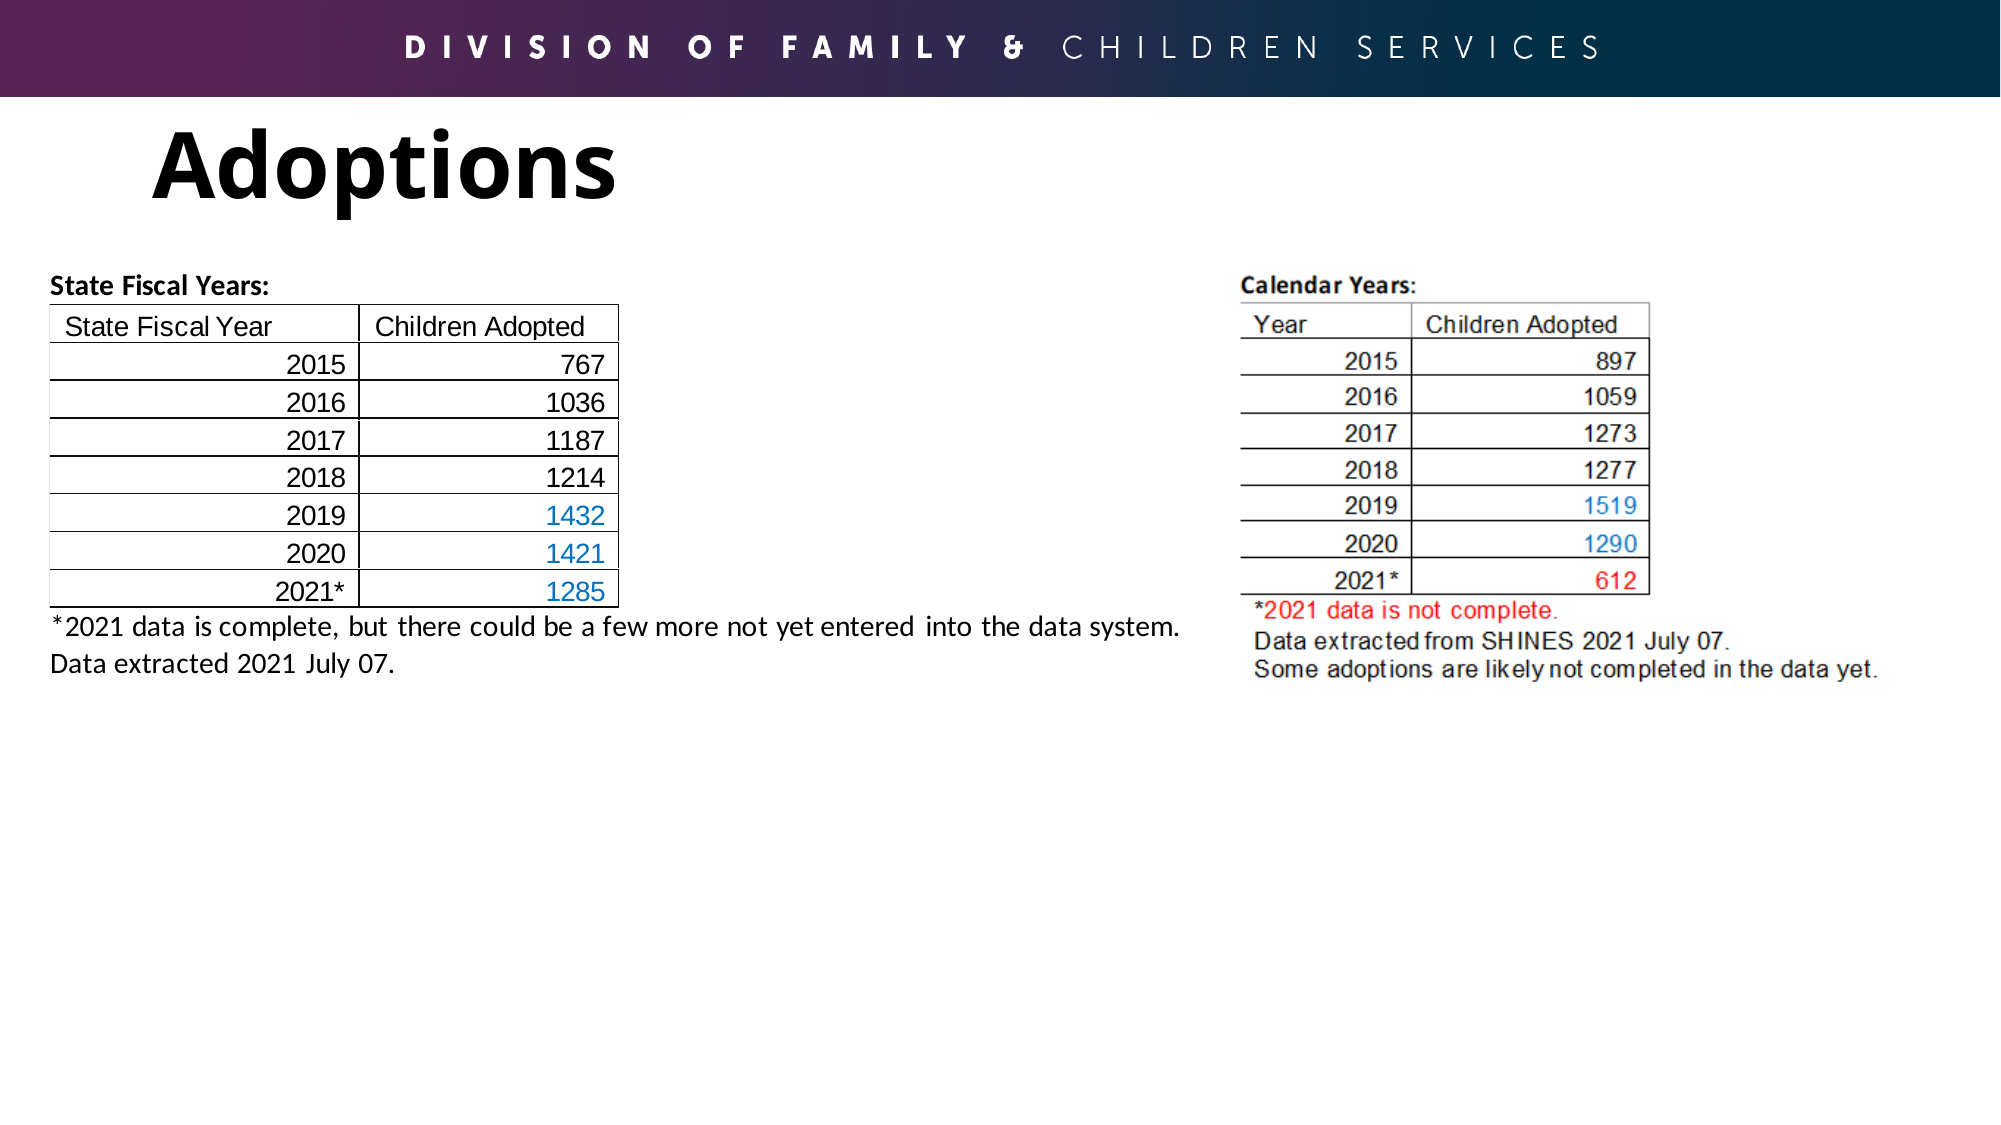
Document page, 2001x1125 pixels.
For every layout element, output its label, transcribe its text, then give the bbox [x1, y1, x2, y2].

picture [1552, 37, 1556, 57]
title Adoptions [137, 59, 1863, 267]
picture [1515, 51, 1523, 58]
picture [1584, 40, 1596, 54]
picture [0, 0, 2001, 1125]
picture [1515, 36, 1531, 44]
